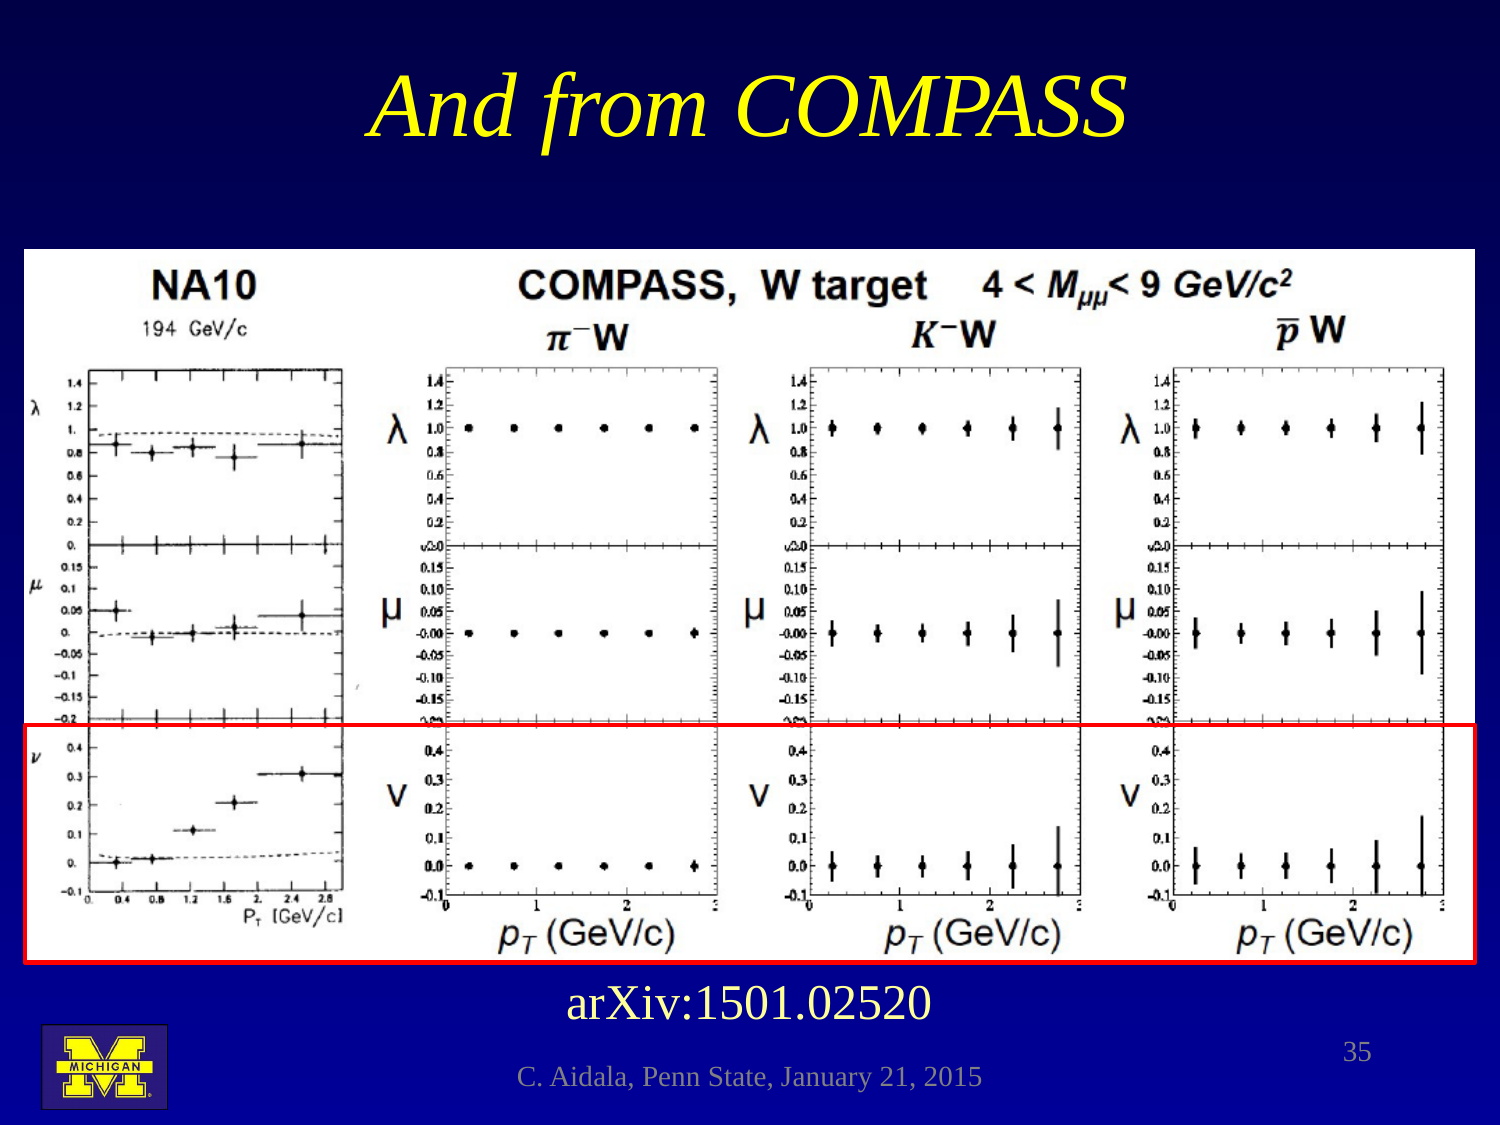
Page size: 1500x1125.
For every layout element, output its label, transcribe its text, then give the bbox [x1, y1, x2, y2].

picture [24, 249, 1476, 965]
text_box arXiv:1501.02520 [551, 973, 948, 1038]
slide_number 35 [1074, 1024, 1388, 1101]
picture [41, 1024, 168, 1110]
footer C. Aidala, Penn State, January 21, 2015 [437, 1049, 1063, 1103]
title And from COMPASS [37, 37, 1463, 163]
